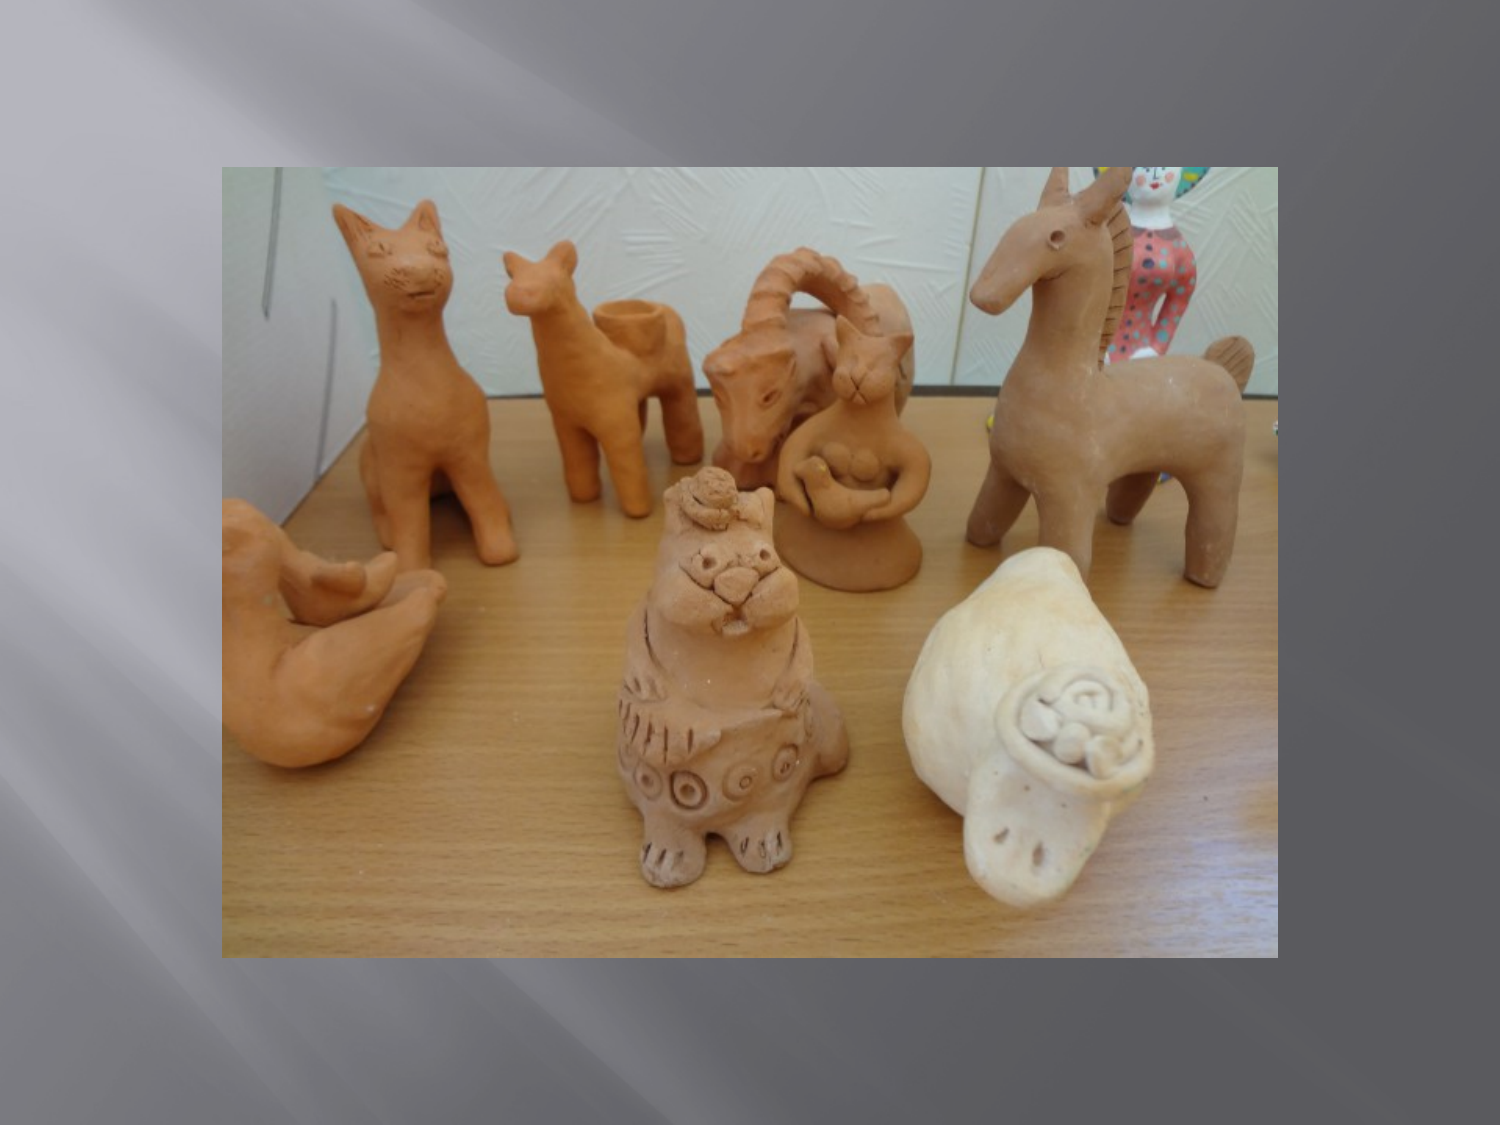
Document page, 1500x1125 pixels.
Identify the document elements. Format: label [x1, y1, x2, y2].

picture [222, 166, 1278, 958]
